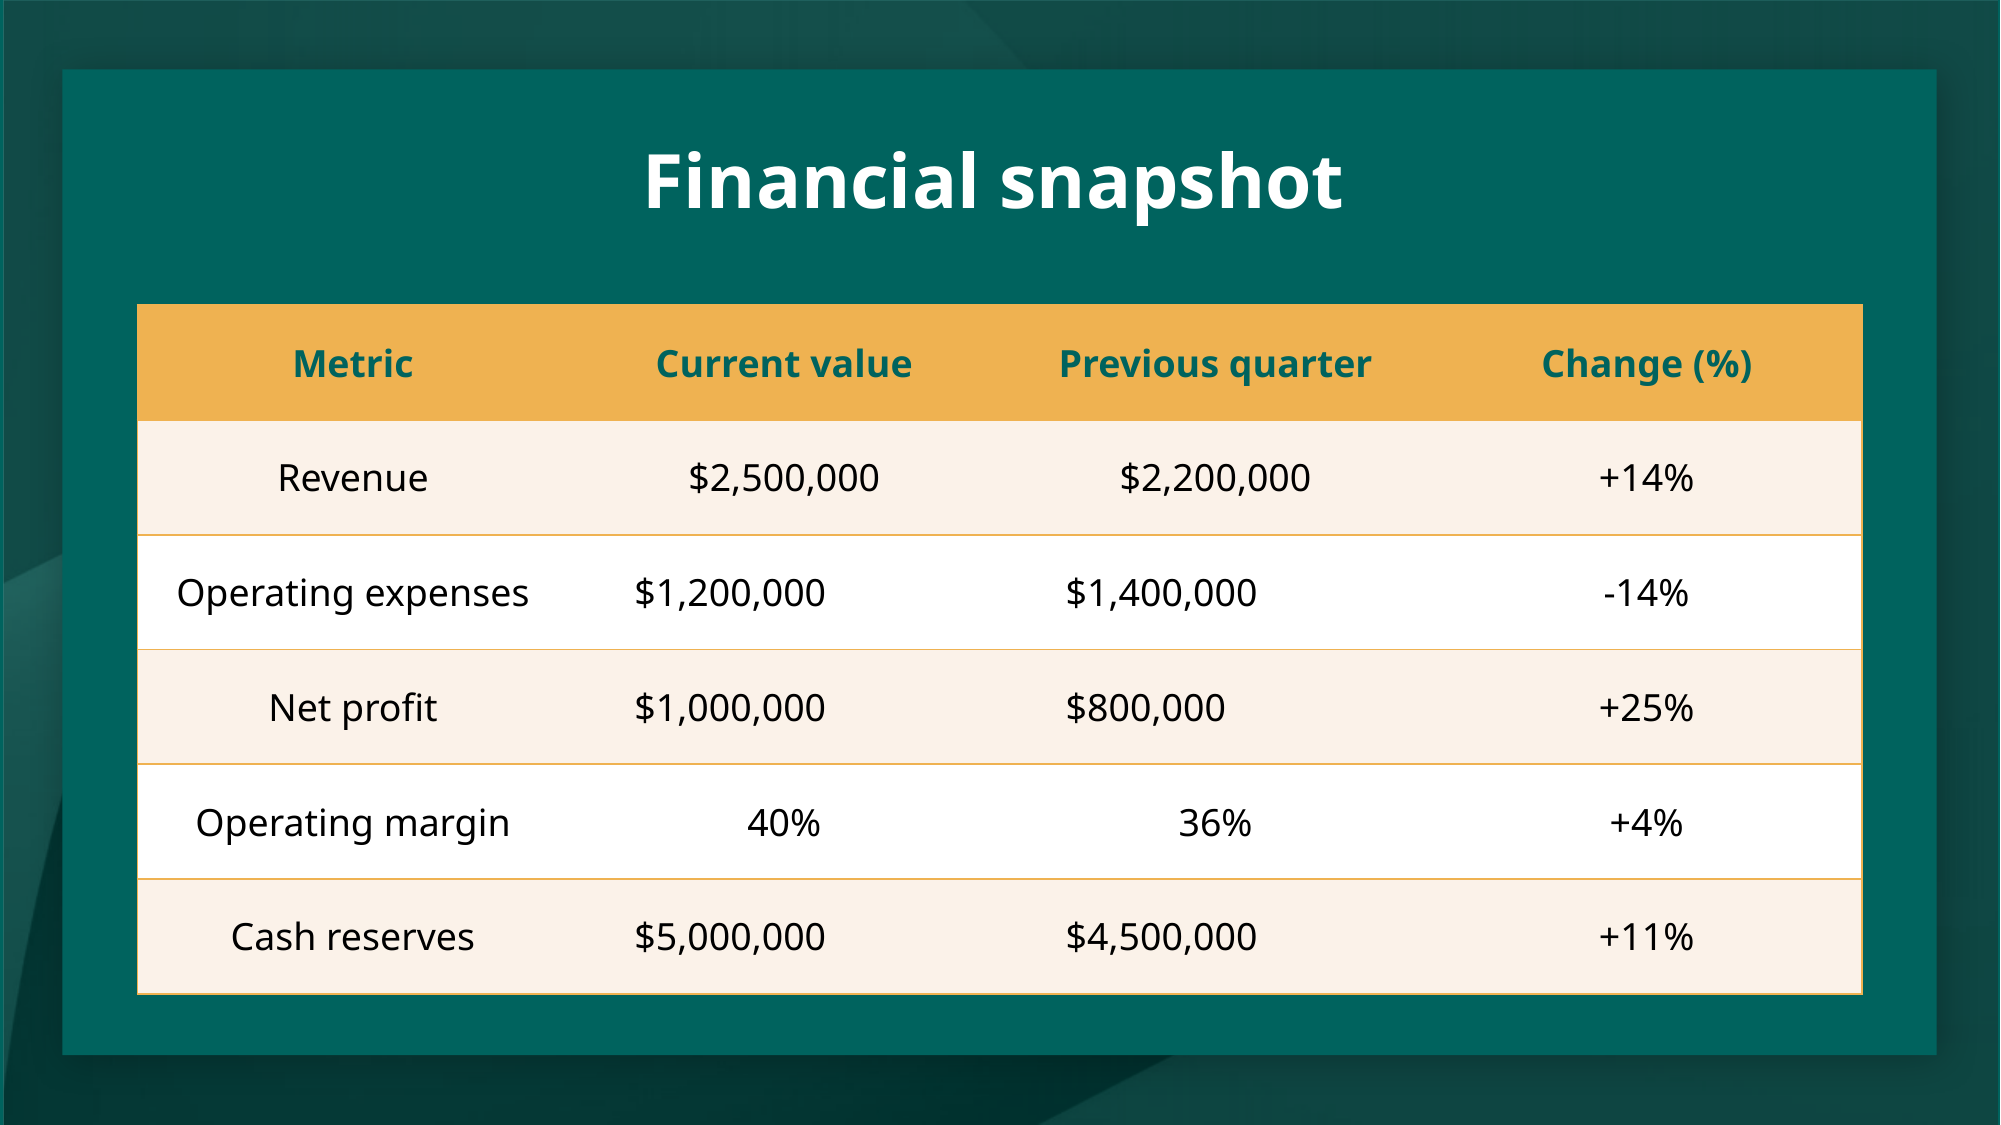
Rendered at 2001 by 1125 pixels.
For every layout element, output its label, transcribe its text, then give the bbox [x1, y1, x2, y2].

table_cell 40% [569, 765, 1000, 878]
table_header Previous quarter [1000, 306, 1431, 419]
table_cell Net profit [138, 650, 569, 763]
table_cell $1,200,000 [569, 536, 1000, 649]
table_cell Operating expenses [138, 536, 569, 649]
table_cell $2,200,000 [1000, 421, 1431, 534]
table_cell -14% [1431, 536, 1861, 649]
title Financial snapshot [80, 93, 1908, 263]
table_header Metric [138, 306, 569, 419]
table_header Change (%) [1431, 306, 1861, 419]
table_cell $2,500,000 [569, 421, 1000, 534]
table_cell $800,000 [1000, 650, 1431, 763]
table_cell +11% [1431, 880, 1861, 993]
table_cell Revenue [138, 421, 569, 534]
table_cell $4,500,000 [1000, 880, 1431, 993]
table_cell 36% [1000, 765, 1431, 878]
table_cell $1,000,000 [569, 650, 1000, 763]
table_header Current value [569, 306, 1000, 419]
table_cell $1,400,000 [1000, 536, 1431, 649]
table_cell +14% [1431, 421, 1861, 534]
table_cell Cash reserves [138, 880, 569, 993]
table_cell Operating margin [138, 765, 569, 878]
table_cell +4% [1431, 765, 1861, 878]
table_cell $5,000,000 [569, 880, 1000, 993]
table_cell +25% [1431, 650, 1861, 763]
